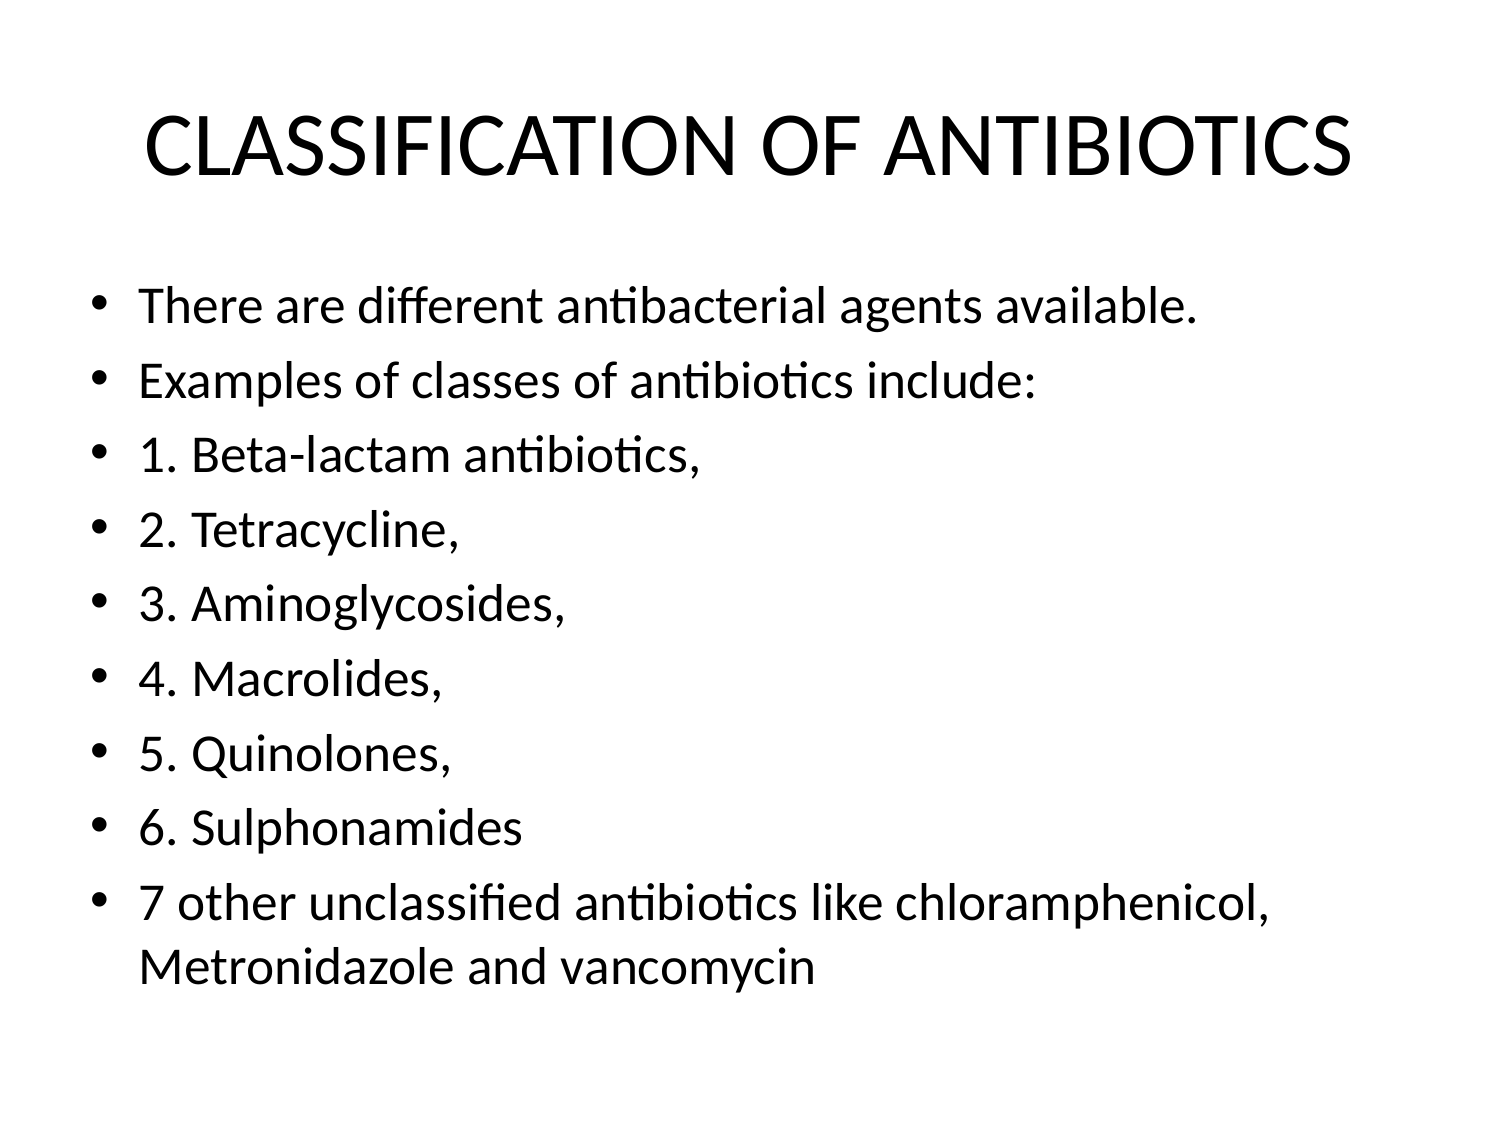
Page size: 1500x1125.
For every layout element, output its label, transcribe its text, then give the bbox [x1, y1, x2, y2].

list There are different antibacterial agents available. Examples of classes of antibiotics include: 1. Beta-lactam antibiotics, 2. Tetracycline, 3. Aminoglycosides, 4. Macrolides, 5. Quinolones, 6. Sulphonamides 7 other unclassified antibiotics like chloramphenicol, Metronidazole and vancomycin [75, 262, 1425, 1005]
title CLASSIFICATION OF ANTIBIOTICS [75, 45, 1425, 233]
